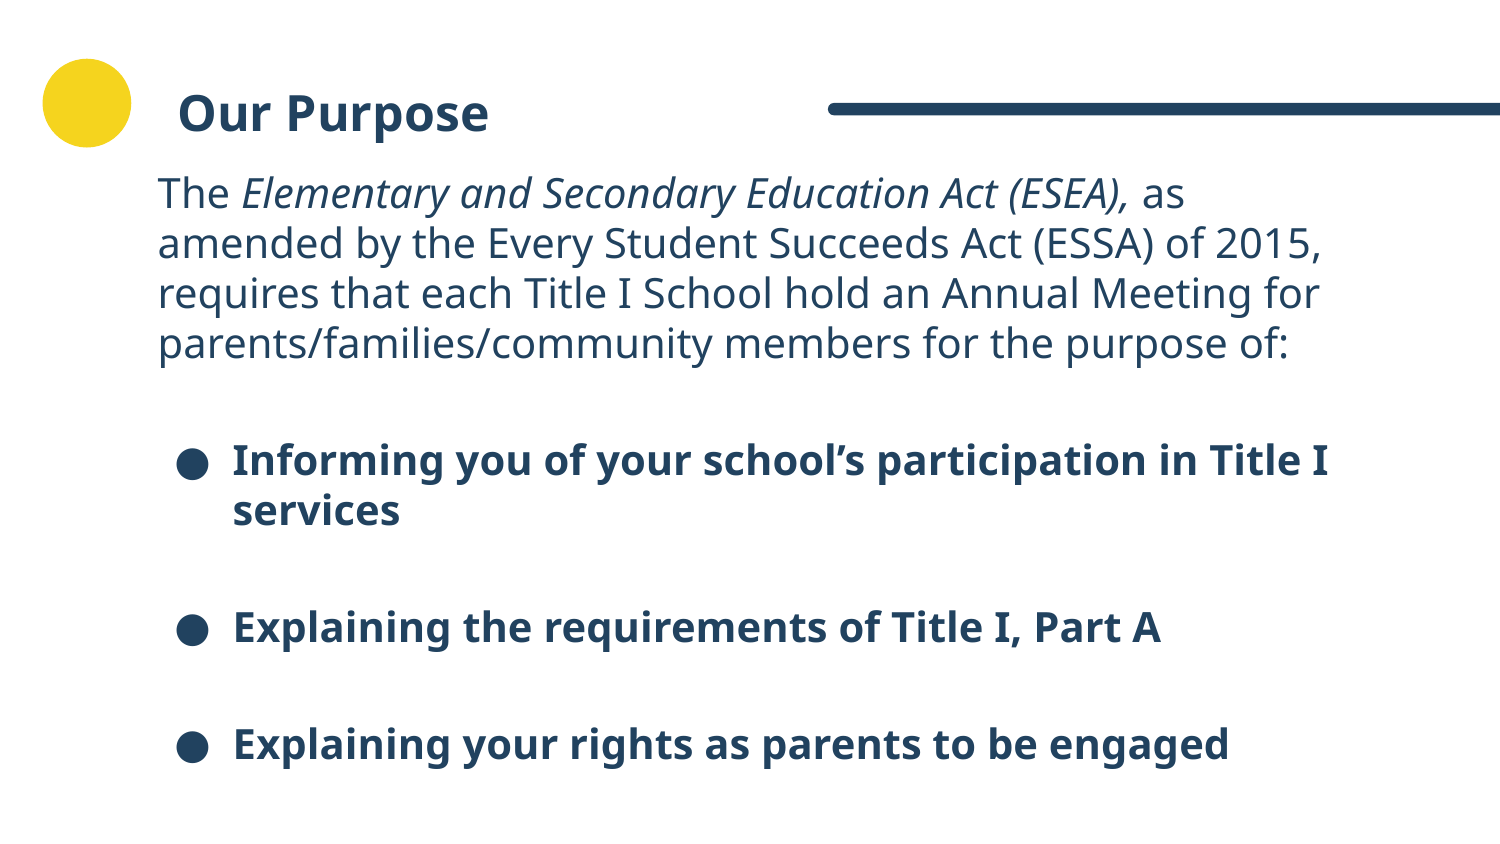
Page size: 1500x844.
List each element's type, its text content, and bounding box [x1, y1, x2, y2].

text_box [827, 102, 1500, 116]
title Our Purpose [162, 66, 859, 161]
text_box [42, 58, 132, 148]
list The Elementary and Secondary Education Act (ESEA), as amended by the Every Student Succeeds Act (ESSA) of 2015, requires that each Title I School hold an Annual Meeting for parents/families/community members for the purpose of: Informing you of your school’s participation in Title I services Explaining the requirements of Title I, Part A Explaining your rights as parents to be engaged [142, 152, 1383, 755]
